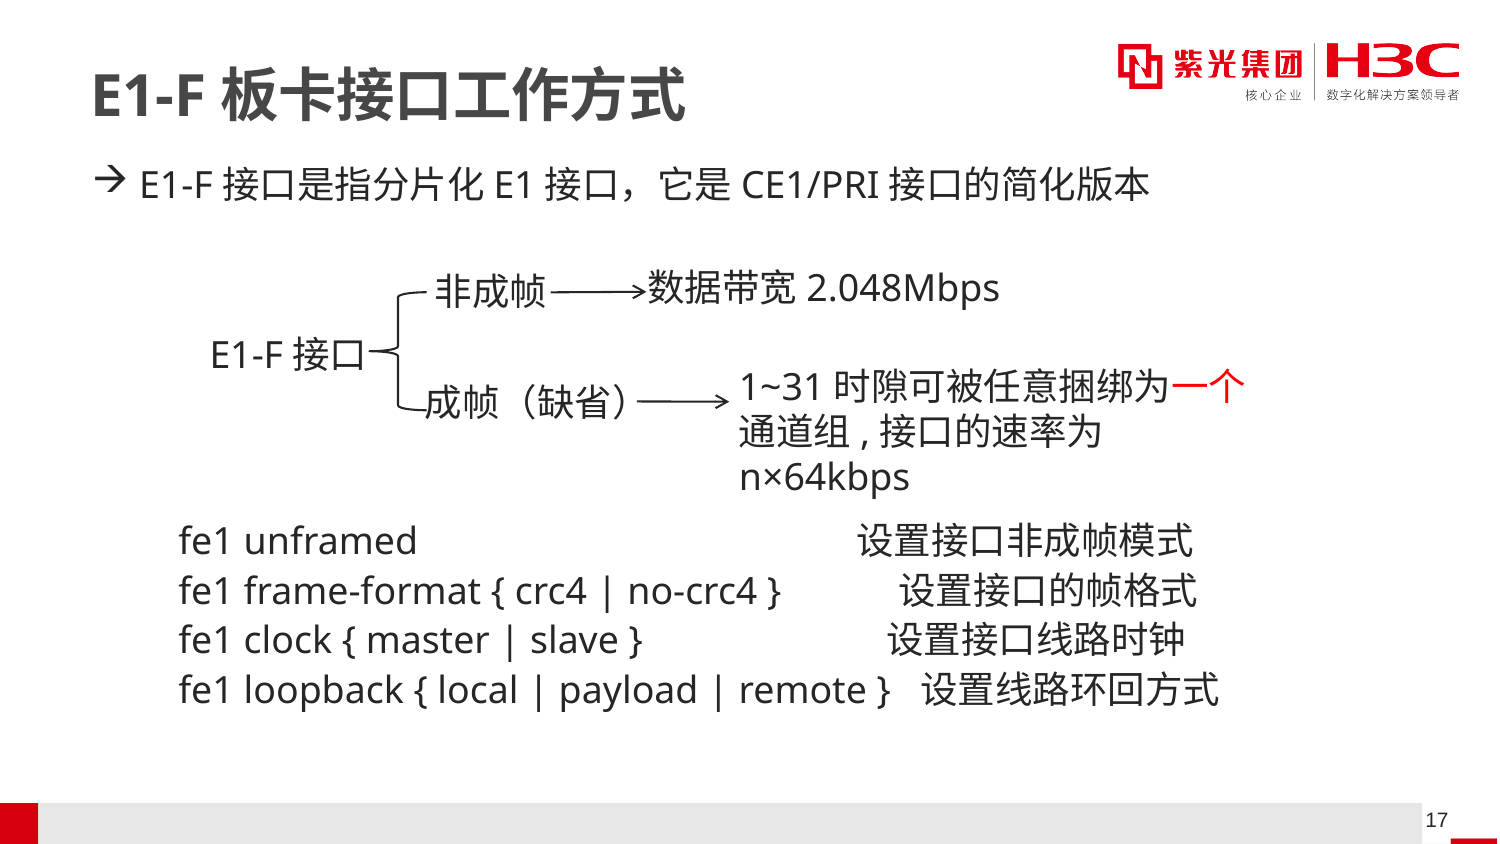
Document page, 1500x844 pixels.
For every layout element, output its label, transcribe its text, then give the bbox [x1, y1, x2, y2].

picture [1118, 43, 1459, 101]
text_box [194, 256, 1282, 462]
text_box fe1 unframed 设置接口非成帧模式 fe1 frame-format { crc4 | no-crc4 } 设置接口的帧格式 fe1 clock { master | slave } 设置接口线路时钟 fe1 loopback { local | payload | remote } 设置线路环回方式 [88, 505, 1427, 719]
picture [0, 803, 1499, 844]
text_box E1-F接口是指分片化E1接口，它是CE1/PRI接口的简化版本 [77, 153, 1175, 214]
title E1-F板卡接口工作方式 [74, 55, 798, 131]
